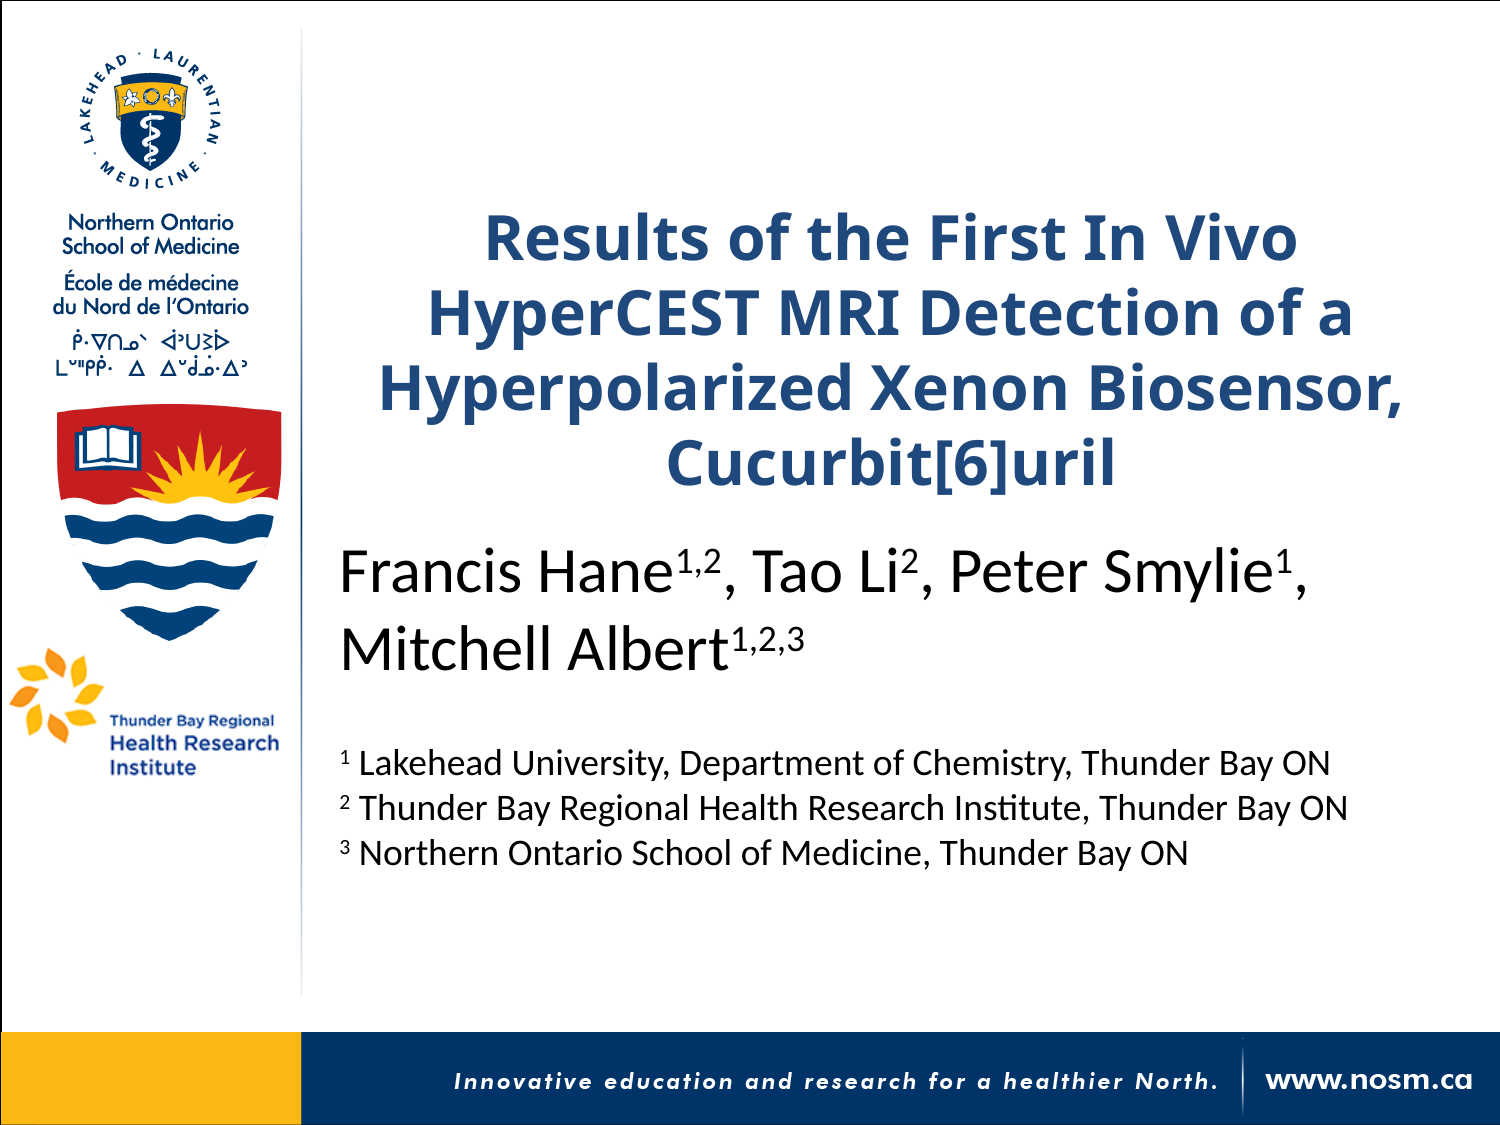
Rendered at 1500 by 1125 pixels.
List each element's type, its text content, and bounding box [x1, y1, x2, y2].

picture [0, 0, 1500, 1125]
text_box 1 Lakehead University, Department of Chemistry, Thunder Bay ON 2 Thunder Bay Regional Health Research Institute, Thunder Bay ON 3 Northern Ontario School of Medicine, Thunder Bay ON [324, 731, 1424, 881]
title Results of the First In Vivo HyperCEST MRI Detection of a Hyperpolarized Xenon Biosensor, Cucurbit[6]uril [301, 172, 1483, 523]
subtitle Francis Hane1,2, Tao Li2, Peter Smylie1, Mitchell Albert1,2,3 [324, 520, 1424, 705]
